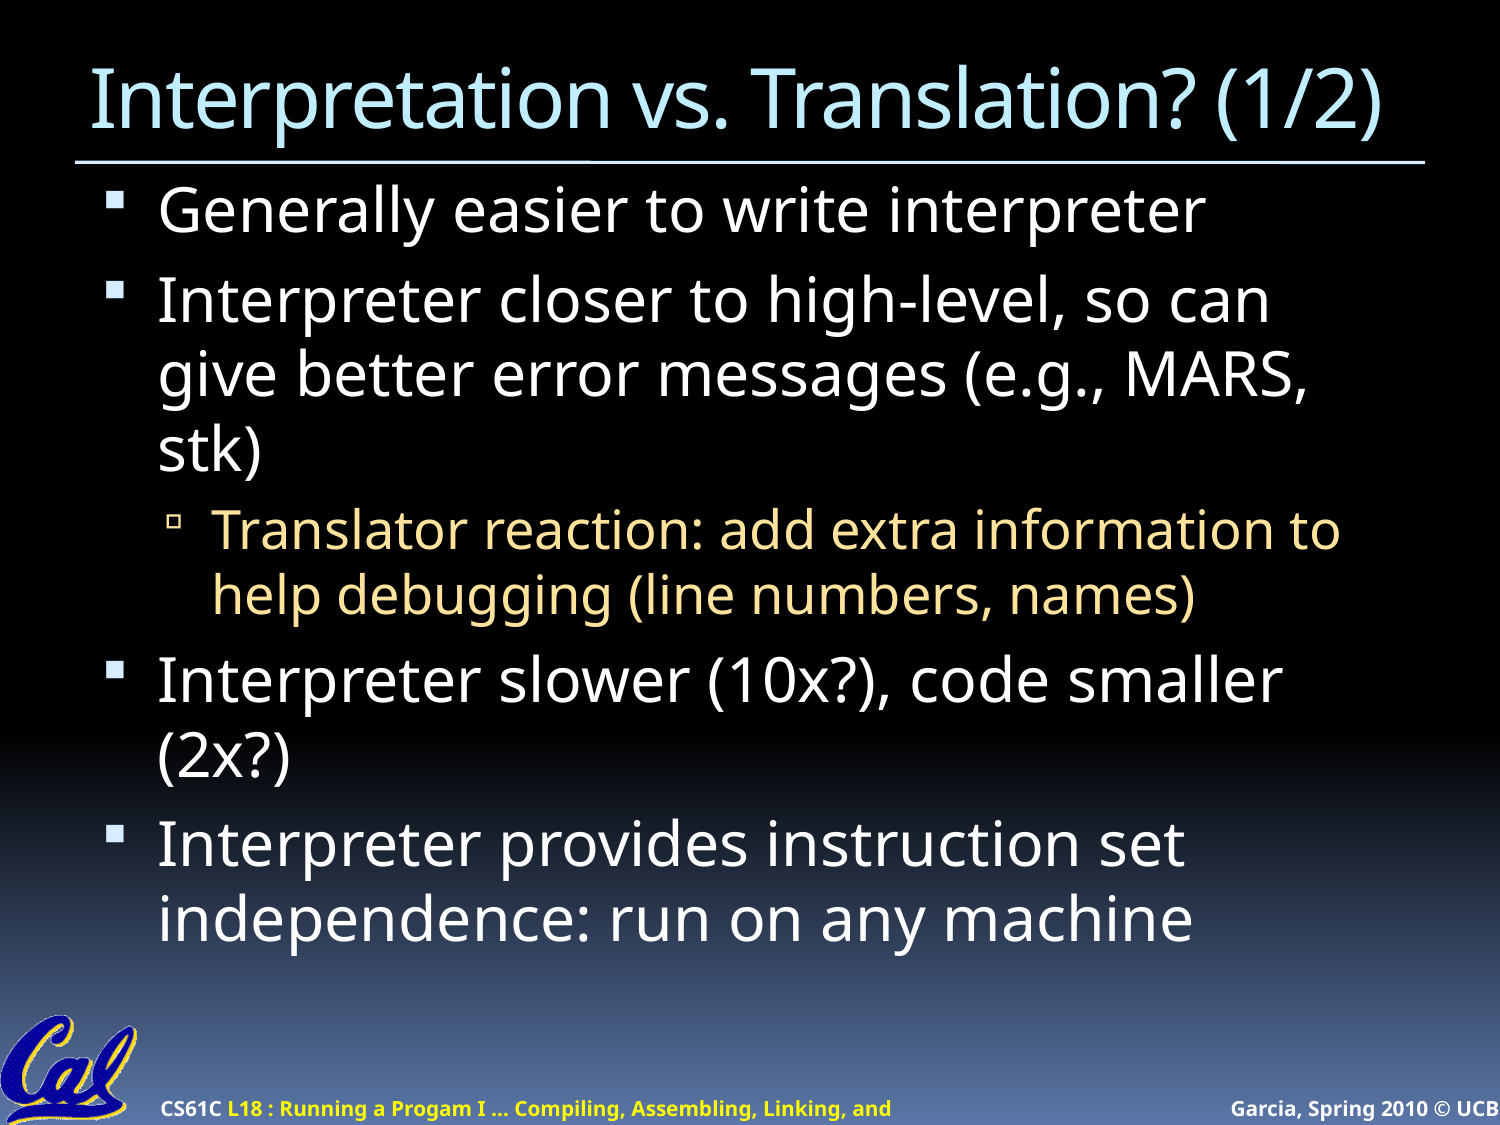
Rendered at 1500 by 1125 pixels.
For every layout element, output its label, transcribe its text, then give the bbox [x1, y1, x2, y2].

picture [0, 1015, 140, 1125]
title Interpretation vs. Translation? (1/2) [75, 37, 1425, 162]
list Generally easier to write interpreter Interpreter closer to high-level, so can give better error messages (e.g., MARS, stk) Translator reaction: add extra information to help debugging (line numbers, names) Interpreter slower (10x?), code smaller (2x?) Interpreter provides instruction set independence: run on any machine [74, 162, 1426, 1043]
